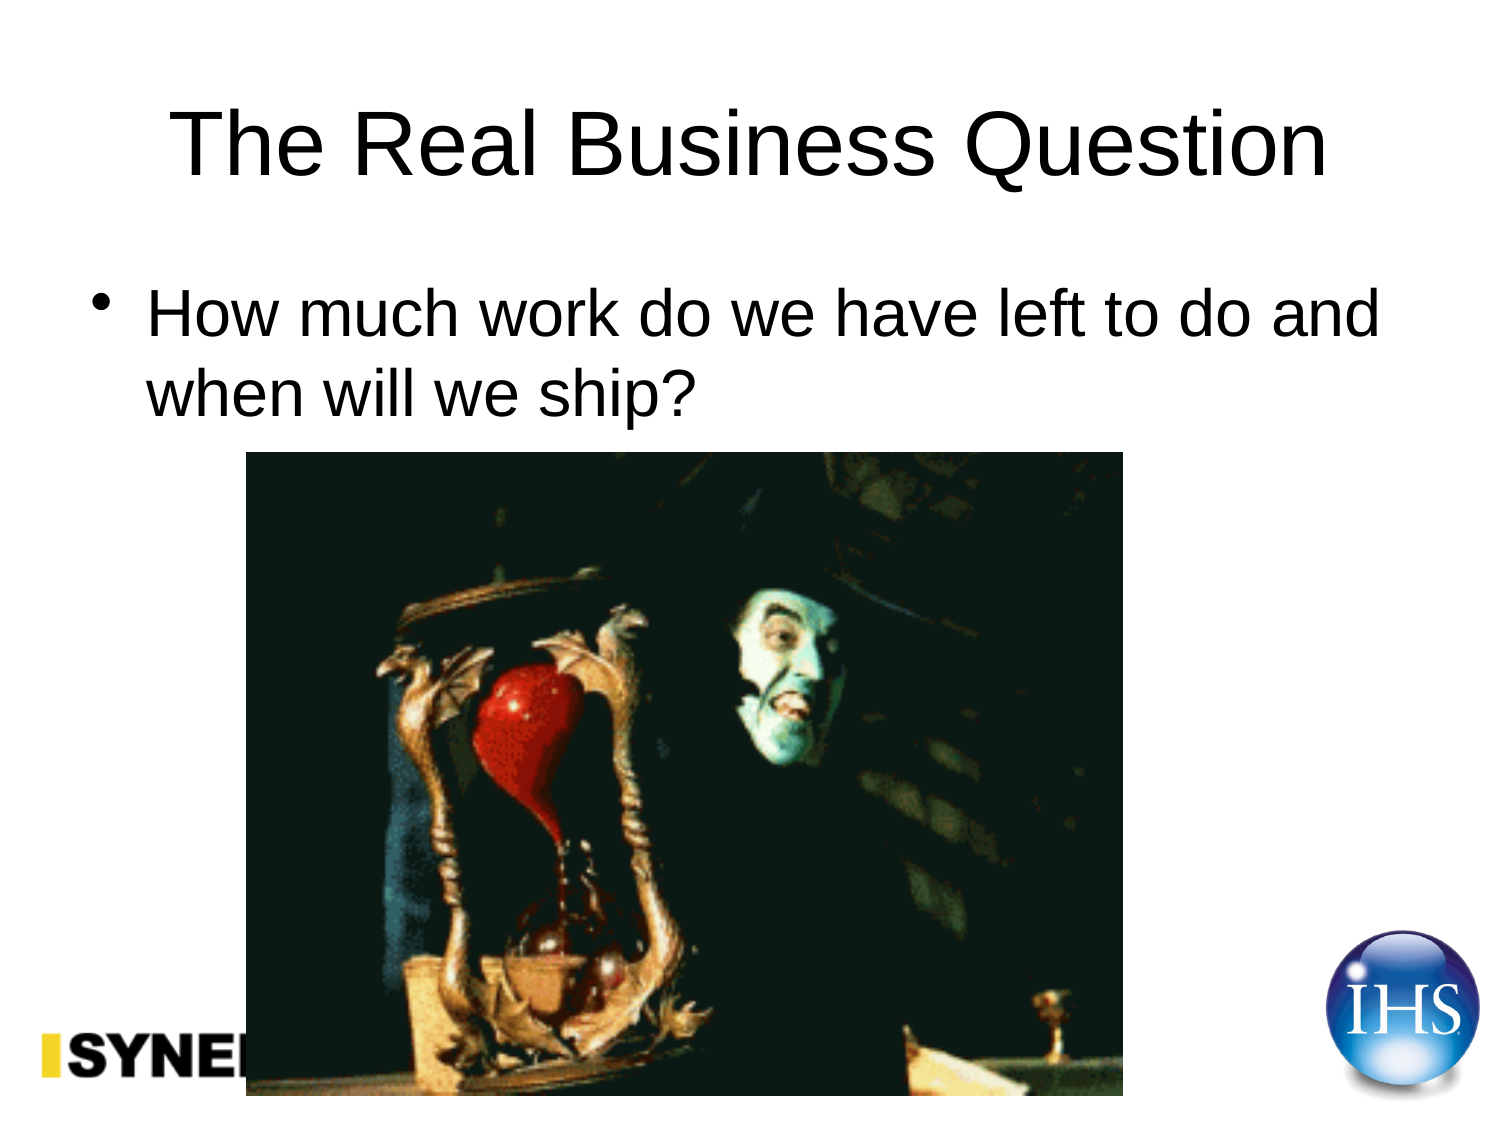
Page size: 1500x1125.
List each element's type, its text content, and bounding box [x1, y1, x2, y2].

picture [1324, 929, 1481, 1103]
list How much work do we have left to do and when will we ship? [75, 262, 1425, 1005]
picture [37, 451, 1124, 1096]
title The Real Business Question [75, 45, 1425, 233]
